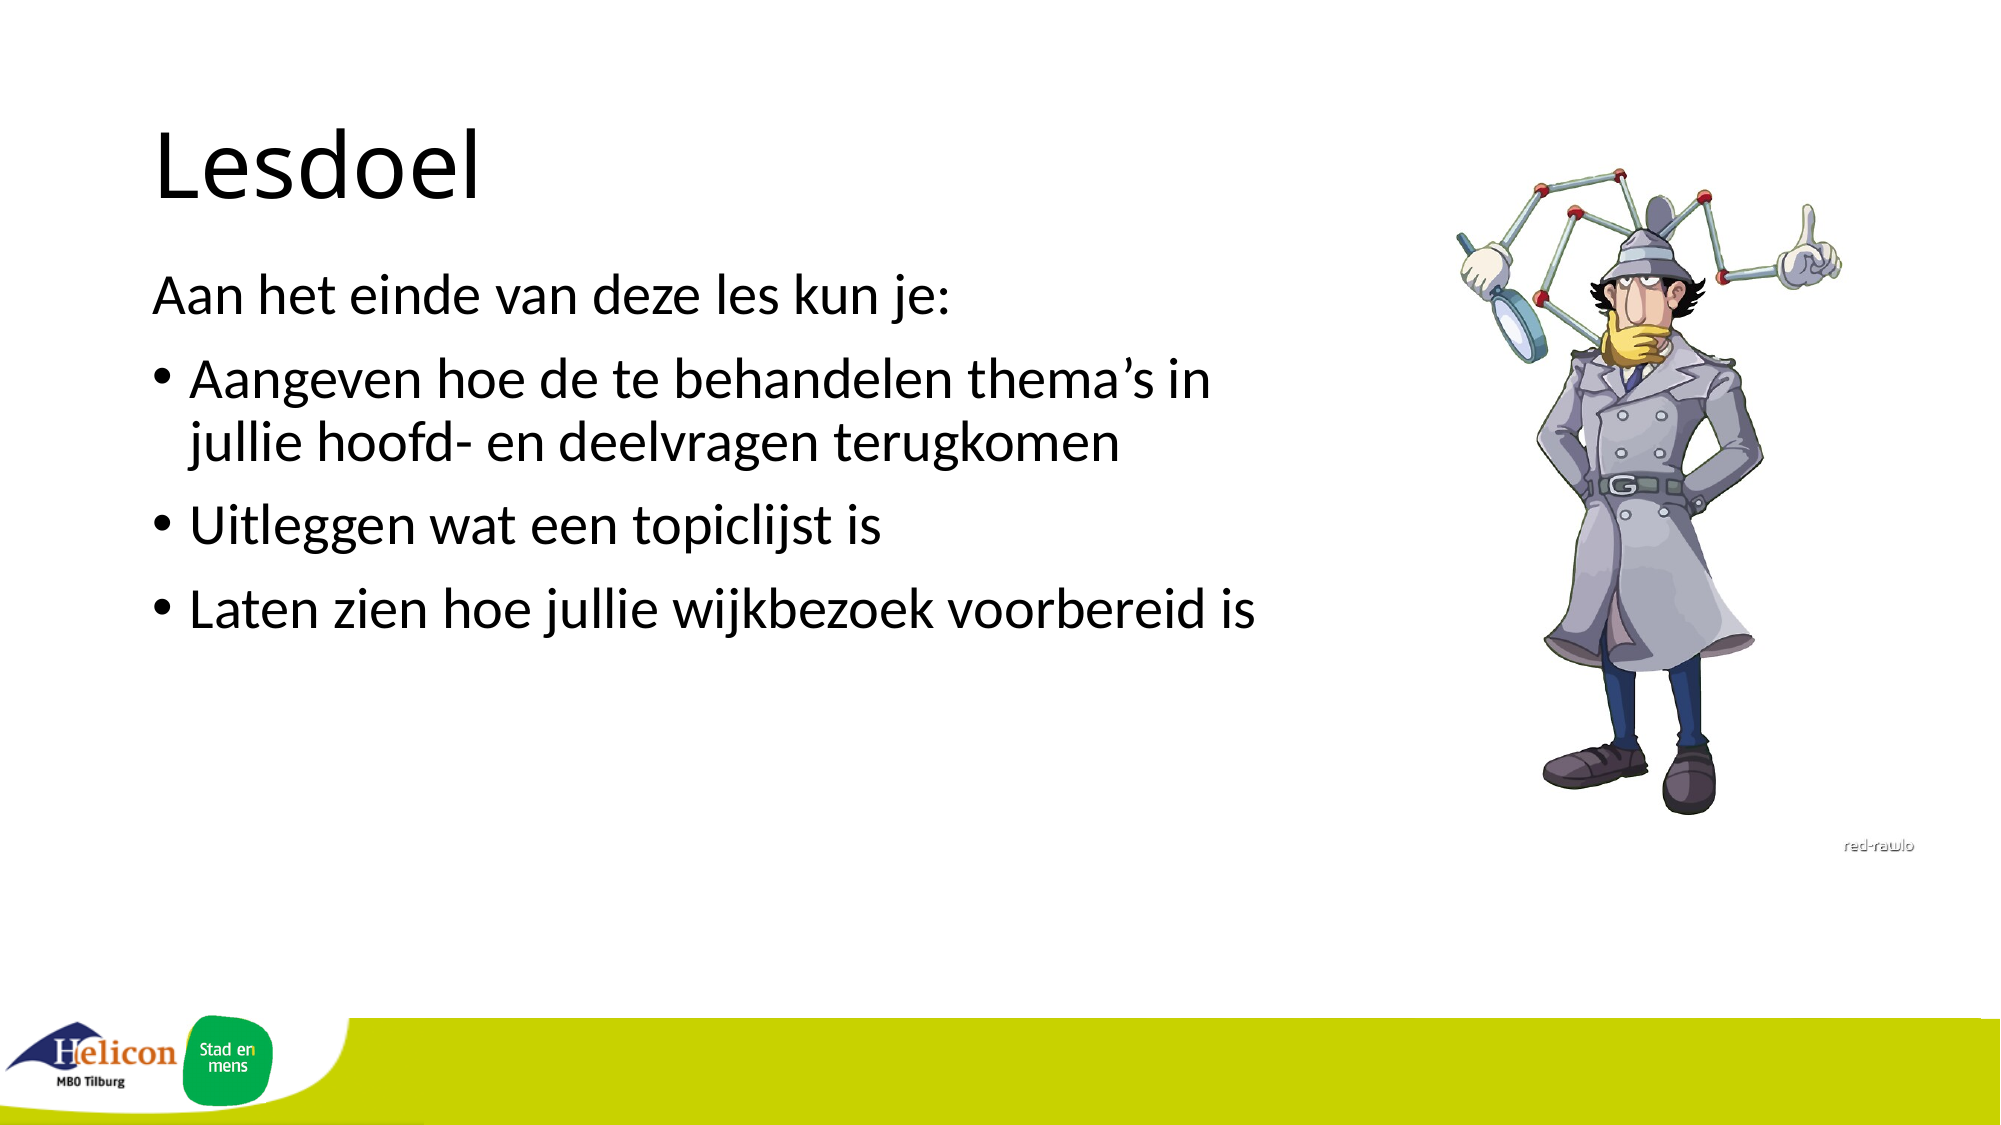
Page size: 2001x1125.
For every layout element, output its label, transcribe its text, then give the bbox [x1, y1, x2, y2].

picture [1372, 128, 1930, 870]
list Aan het einde van deze les kun je: Aangeven hoe de te behandelen thema’s in jullie hoofd- en deelvragen terugkomen Uitleggen wat een topiclijst is Laten zien hoe jullie wijkbezoek voorbereid is [137, 256, 1321, 1066]
title Lesdoel [137, 59, 1863, 278]
picture [0, 1017, 424, 1125]
